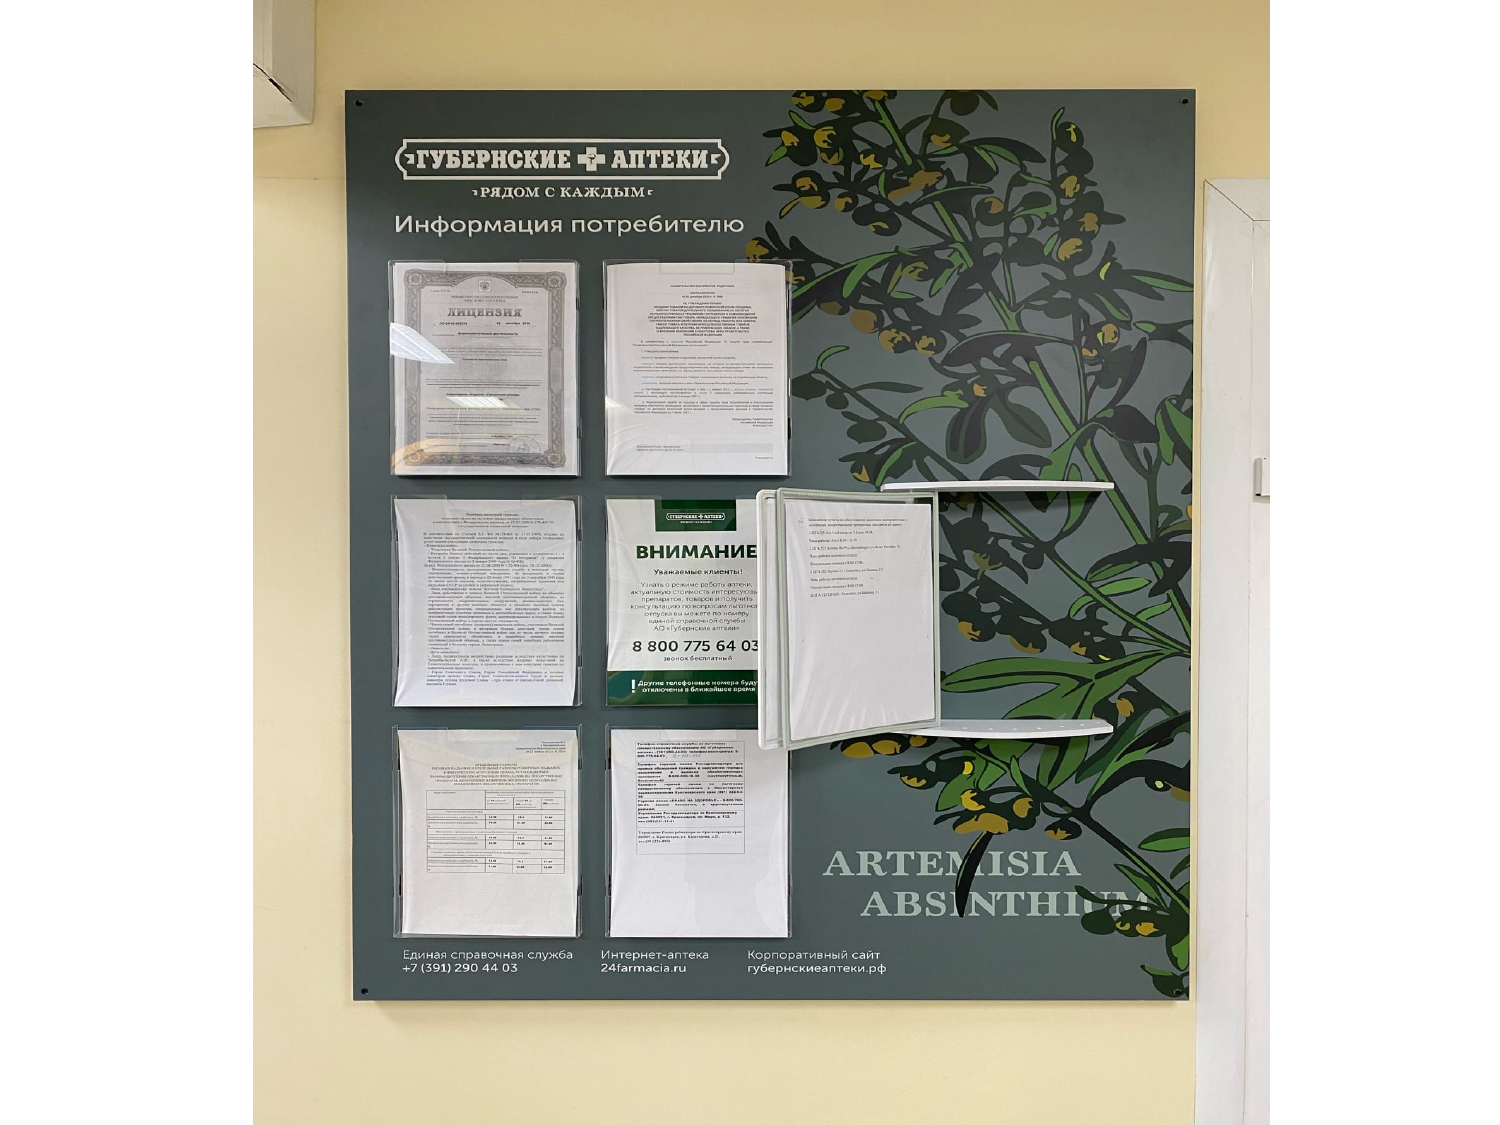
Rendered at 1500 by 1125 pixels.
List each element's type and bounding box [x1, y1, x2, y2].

list [253, 0, 1270, 1125]
